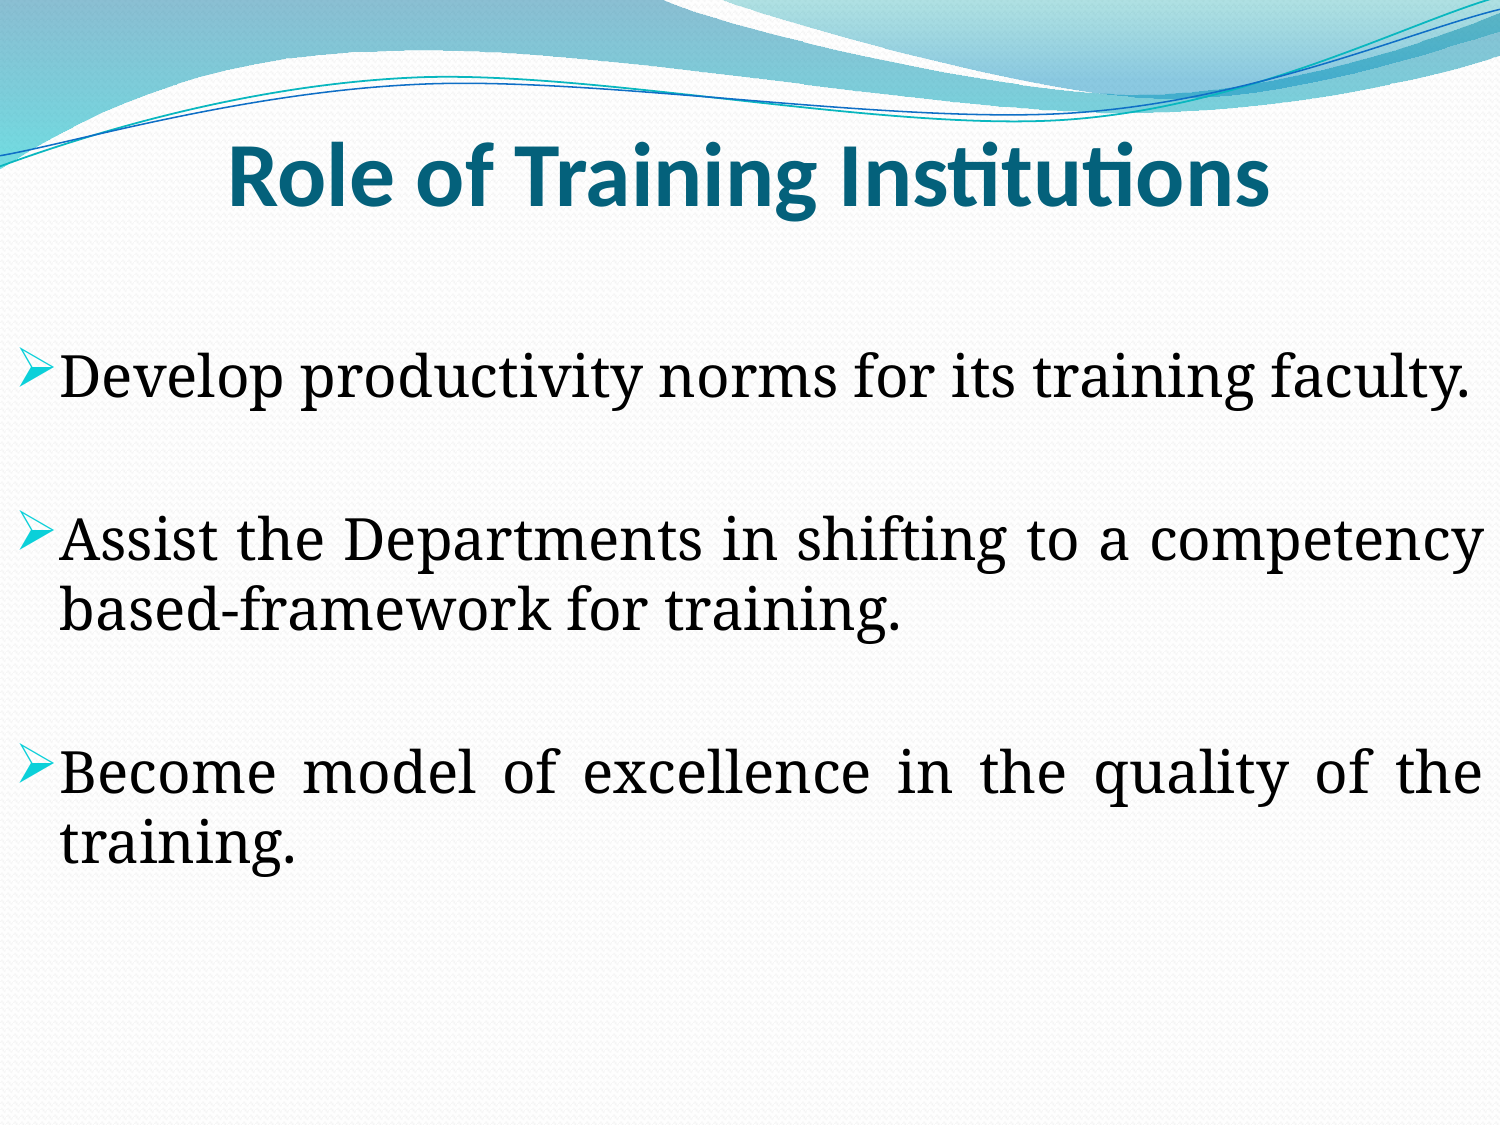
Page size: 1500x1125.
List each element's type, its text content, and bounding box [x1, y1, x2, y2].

list Develop productivity norms for its training faculty. Assist the Departments in shifting to a competency based‐framework for training. Become model of excellence in the quality of the training. [0, 249, 1500, 1125]
title Role of Training Institutions [0, 37, 1500, 225]
